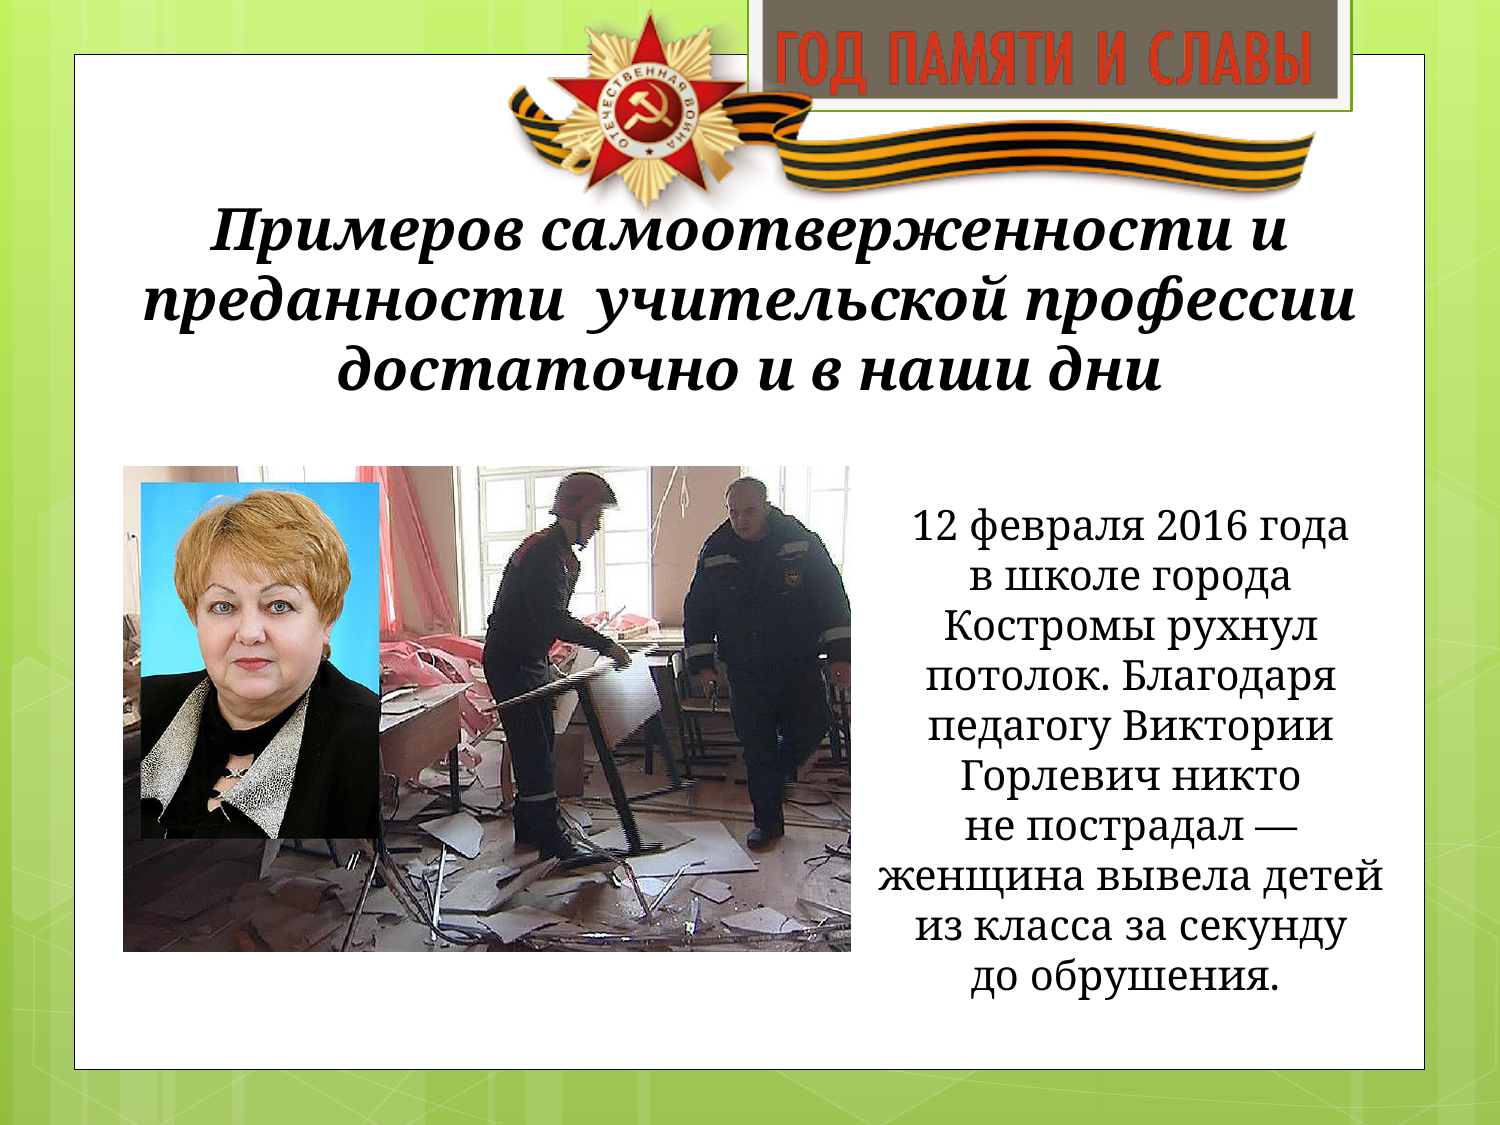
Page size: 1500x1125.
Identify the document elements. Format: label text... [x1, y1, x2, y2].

picture [501, 0, 1349, 231]
text_box Примеров самоотверженности и преданности учительской профессии достаточно и в наши дни [112, 184, 1388, 410]
picture [123, 466, 851, 952]
text_box 12 февраля 2016 года в школе города Костромы рухнул потолок. Благодаря педагогу Виктории Горлевич никто не пострадал — женщина вывела детей из класса за секунду до обрушения. [850, 491, 1412, 1007]
